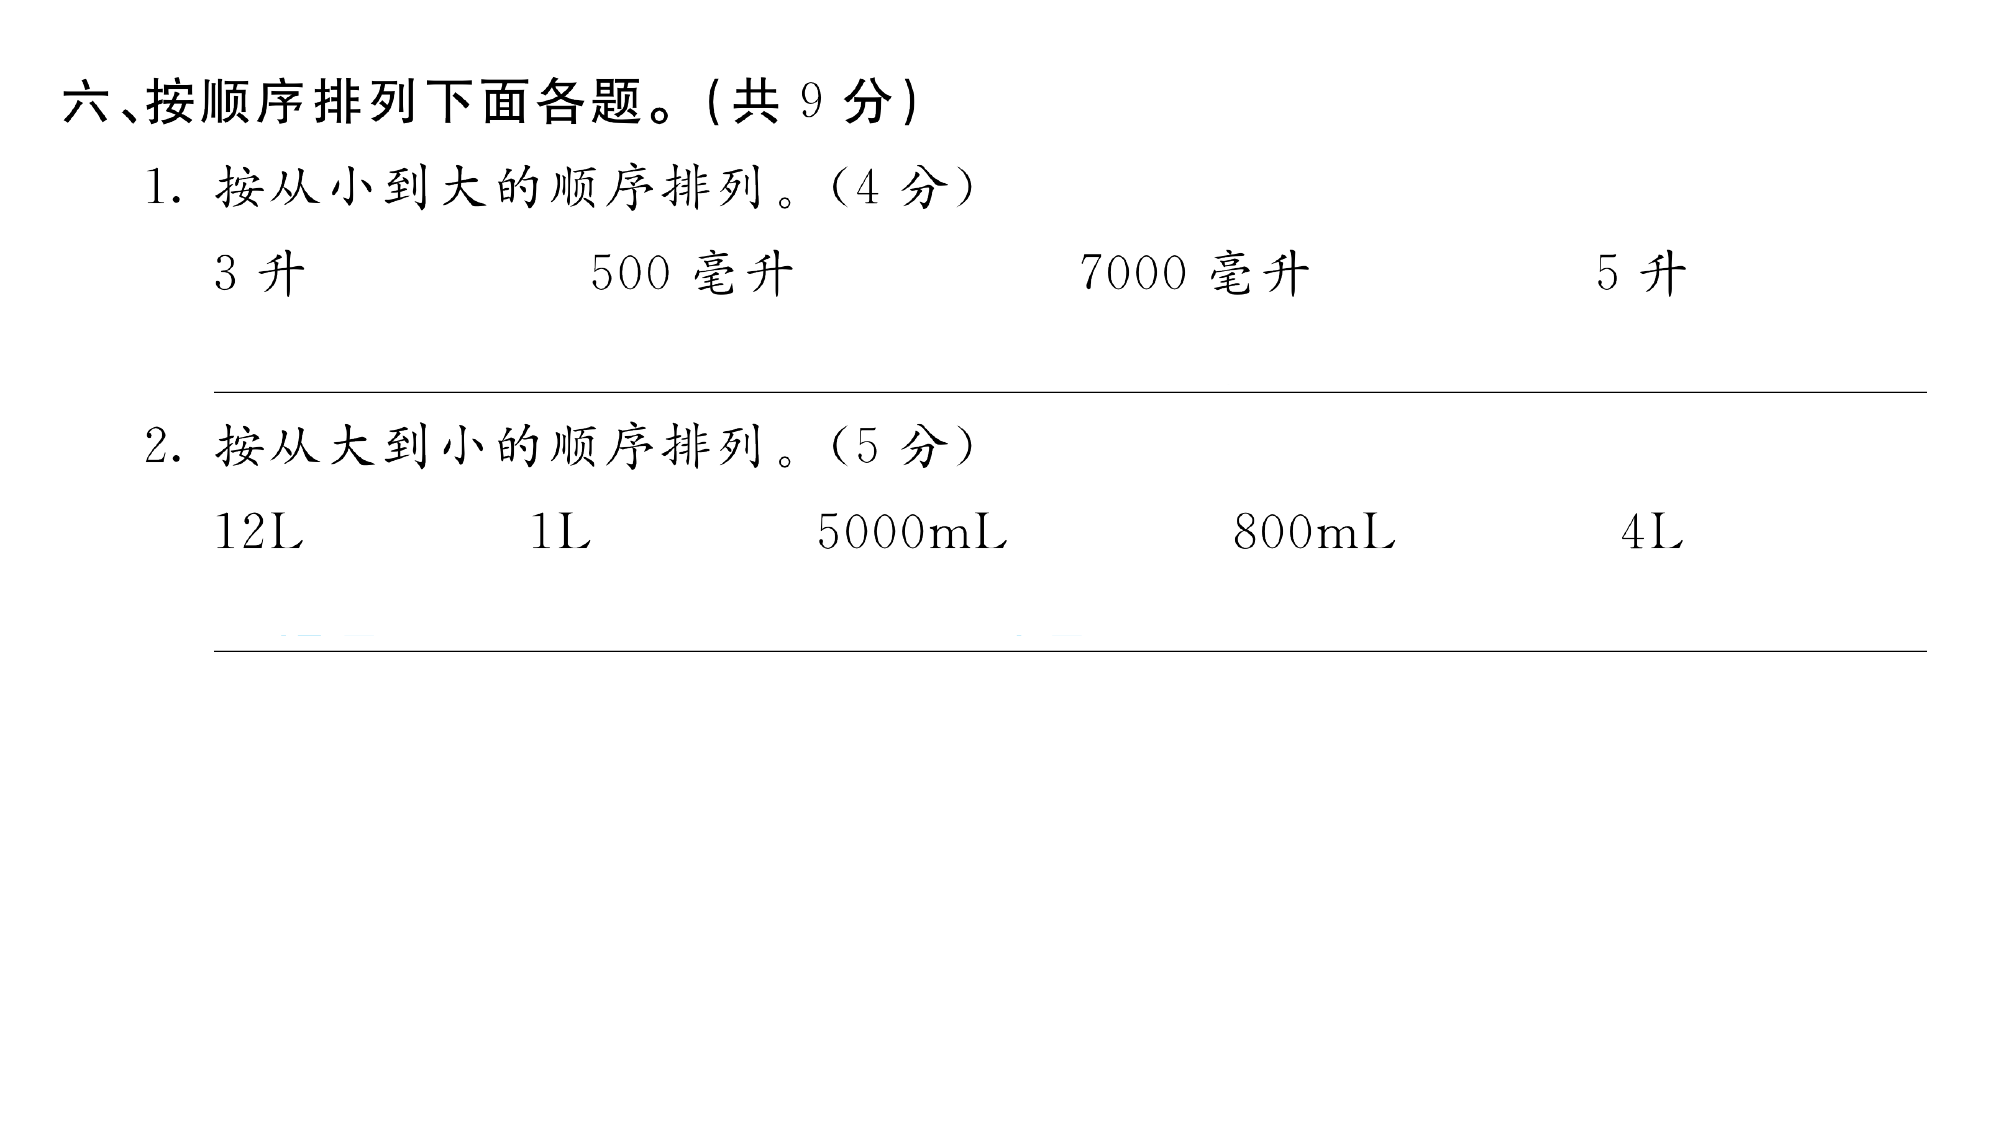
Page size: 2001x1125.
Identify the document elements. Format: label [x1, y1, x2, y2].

picture [58, 58, 1949, 669]
